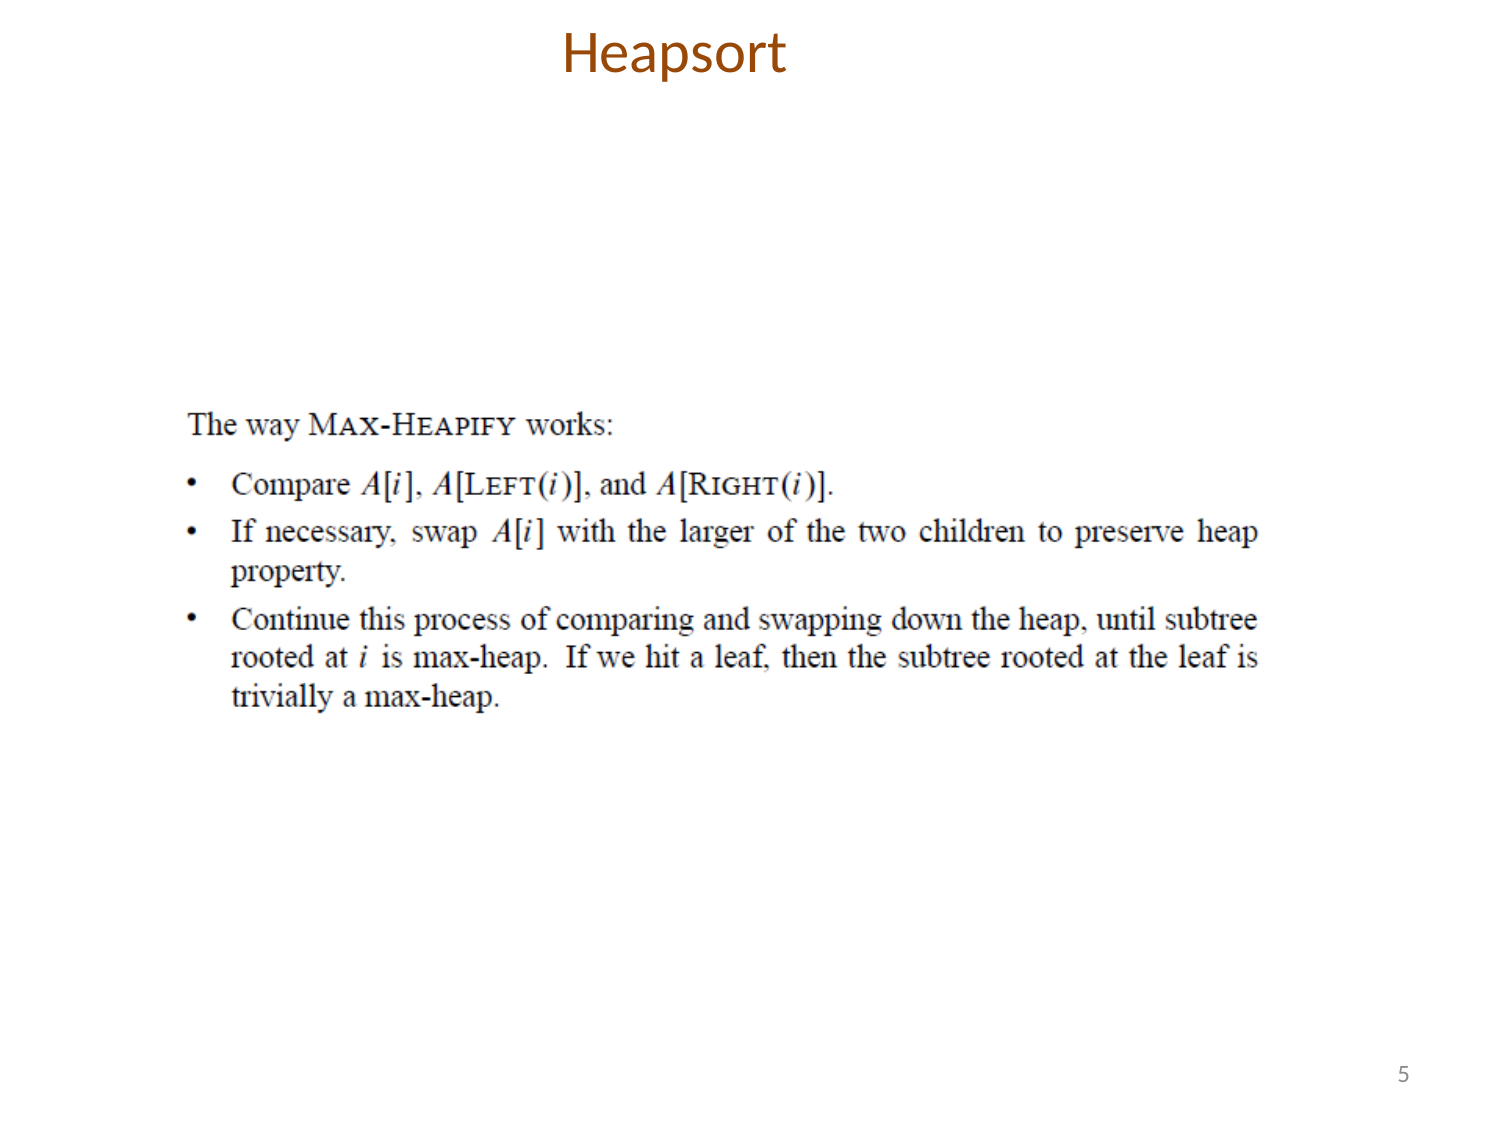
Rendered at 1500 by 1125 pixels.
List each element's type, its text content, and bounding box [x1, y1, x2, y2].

slide_number 5 [1074, 1042, 1425, 1103]
text_box Heapsort [149, 4, 1200, 93]
picture [171, 407, 1329, 718]
